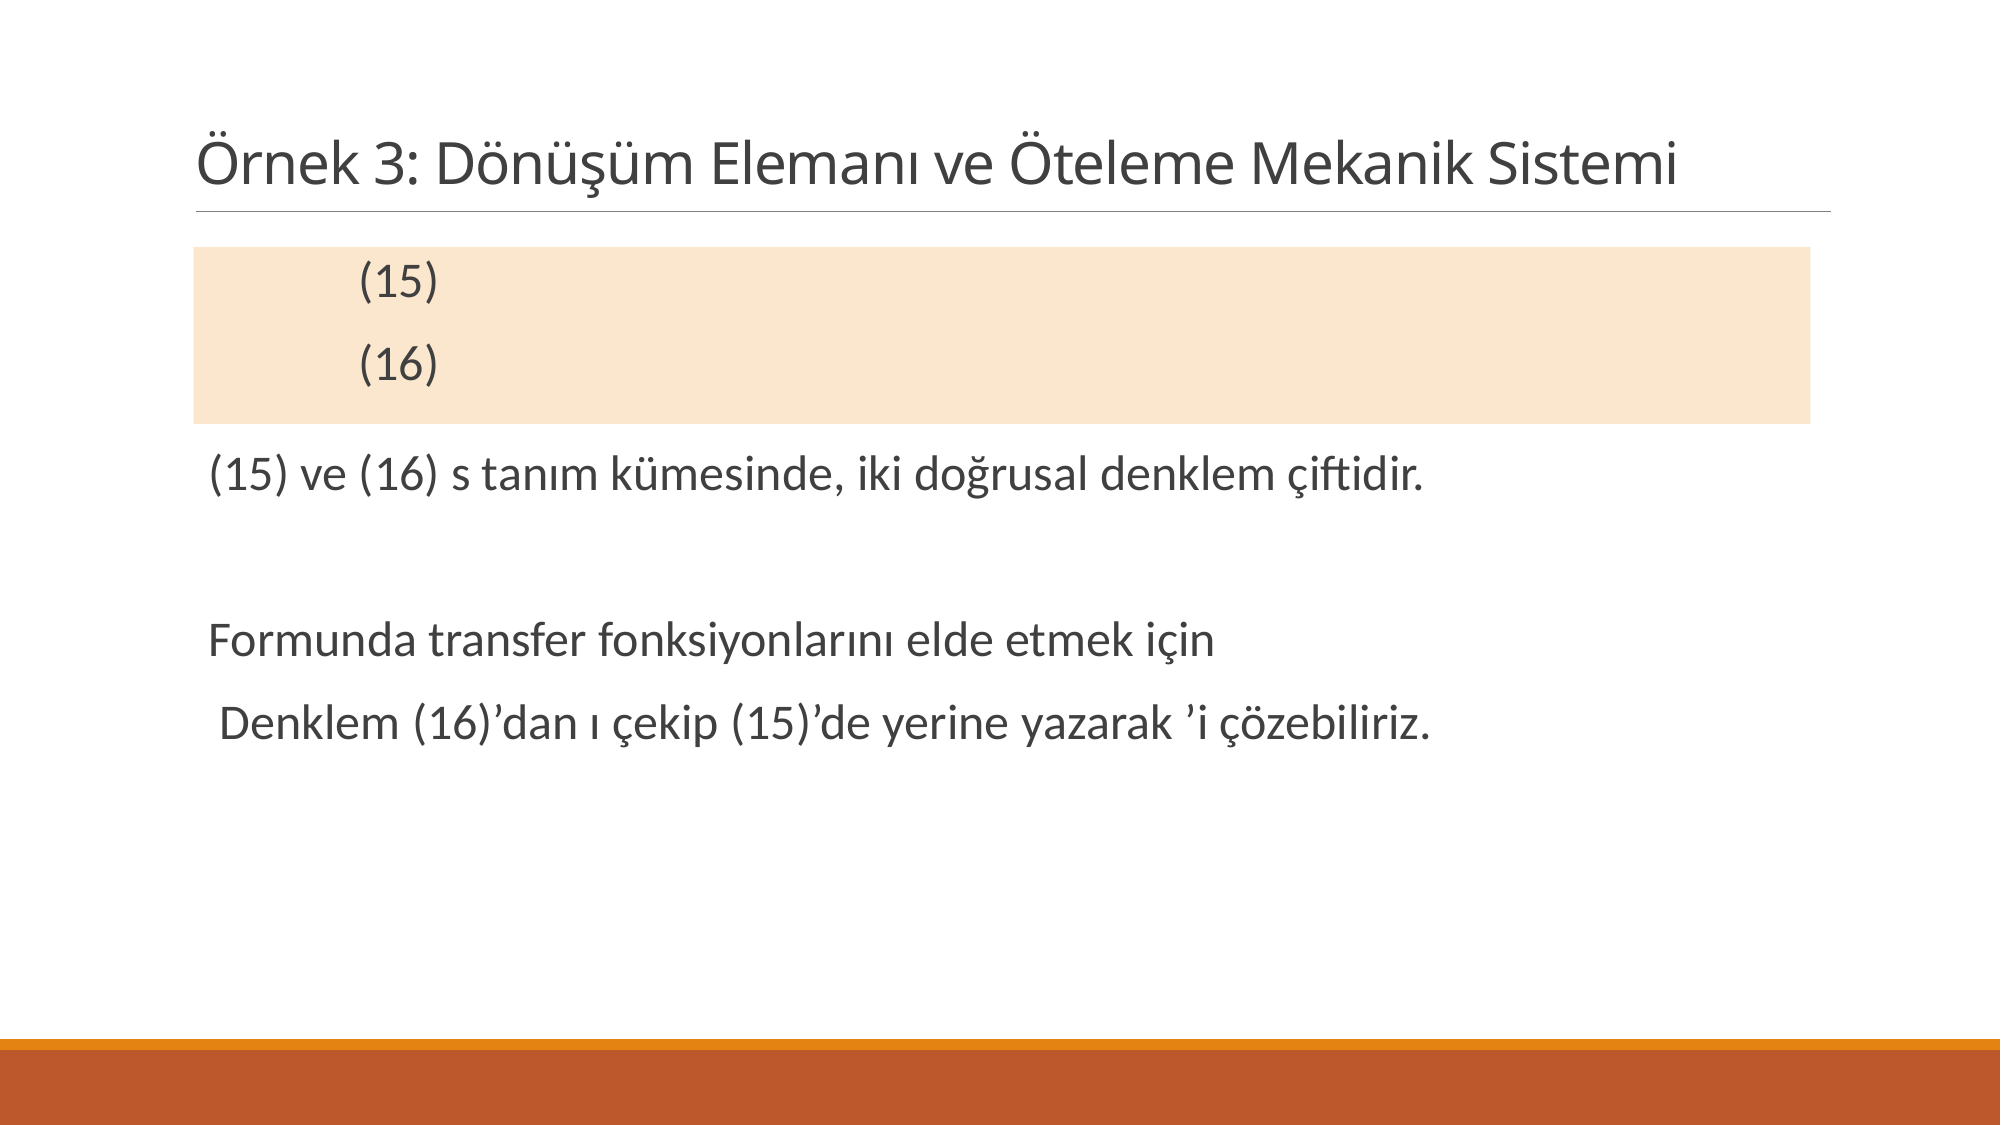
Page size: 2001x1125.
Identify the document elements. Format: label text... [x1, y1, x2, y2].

title Örnek 3: Dönüşüm Elemanı ve Öteleme Mekanik Sistemi [180, 47, 1830, 204]
